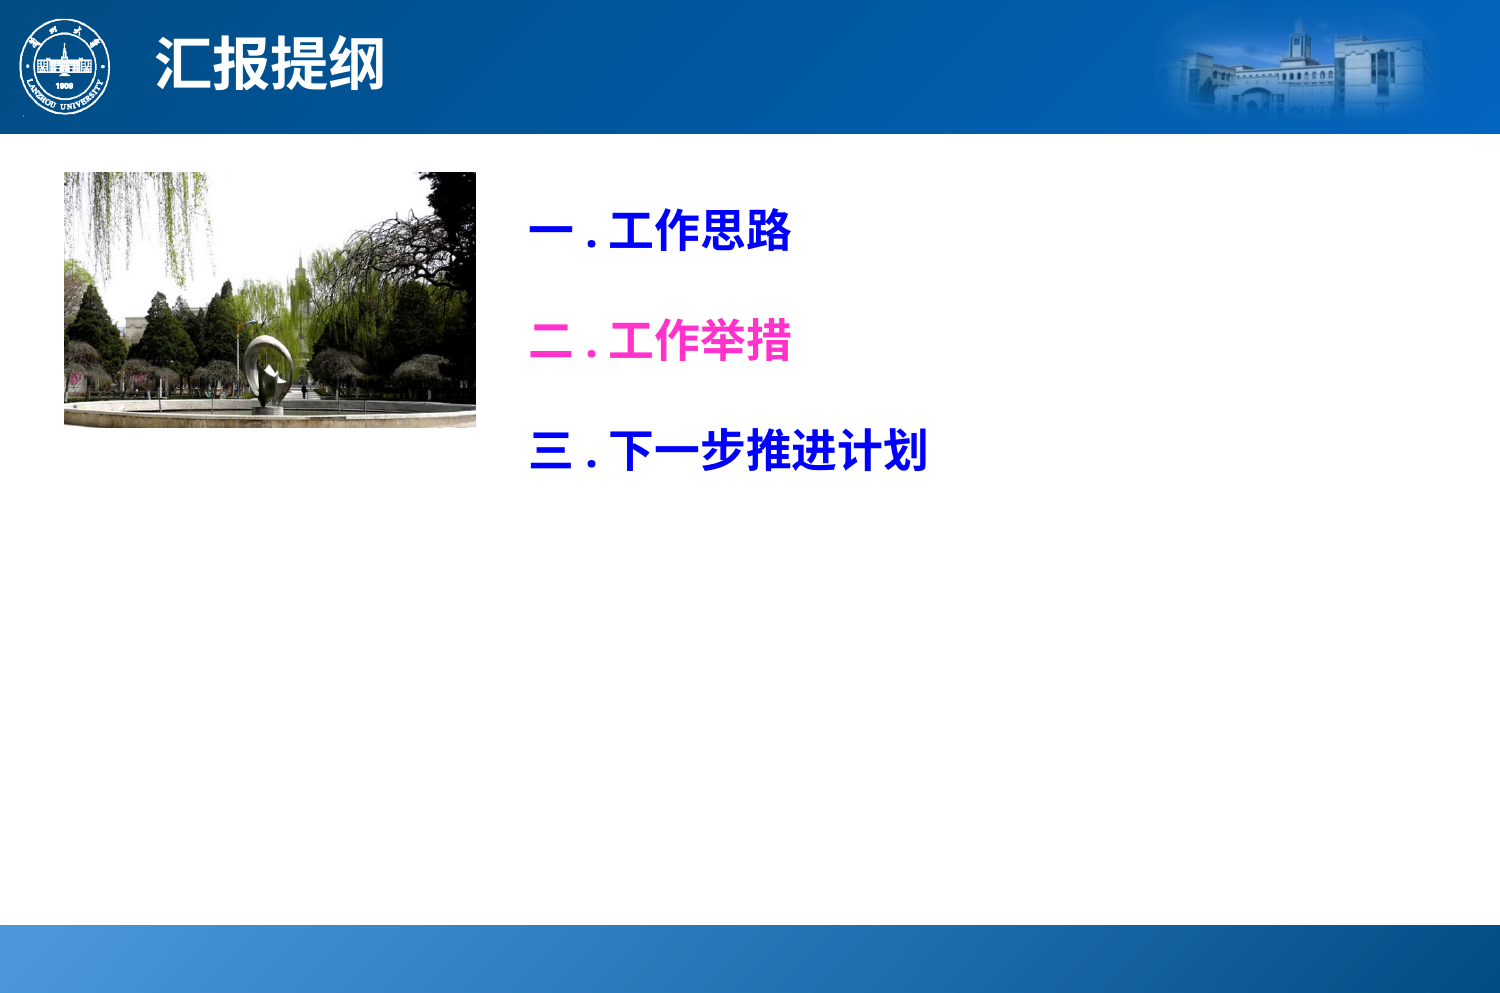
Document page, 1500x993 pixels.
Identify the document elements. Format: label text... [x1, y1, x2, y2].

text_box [454, 188, 1355, 488]
picture [64, 172, 476, 429]
text_box 汇报提纲 [112, 0, 963, 125]
picture [11, 14, 119, 121]
picture [1209, 47, 1386, 81]
